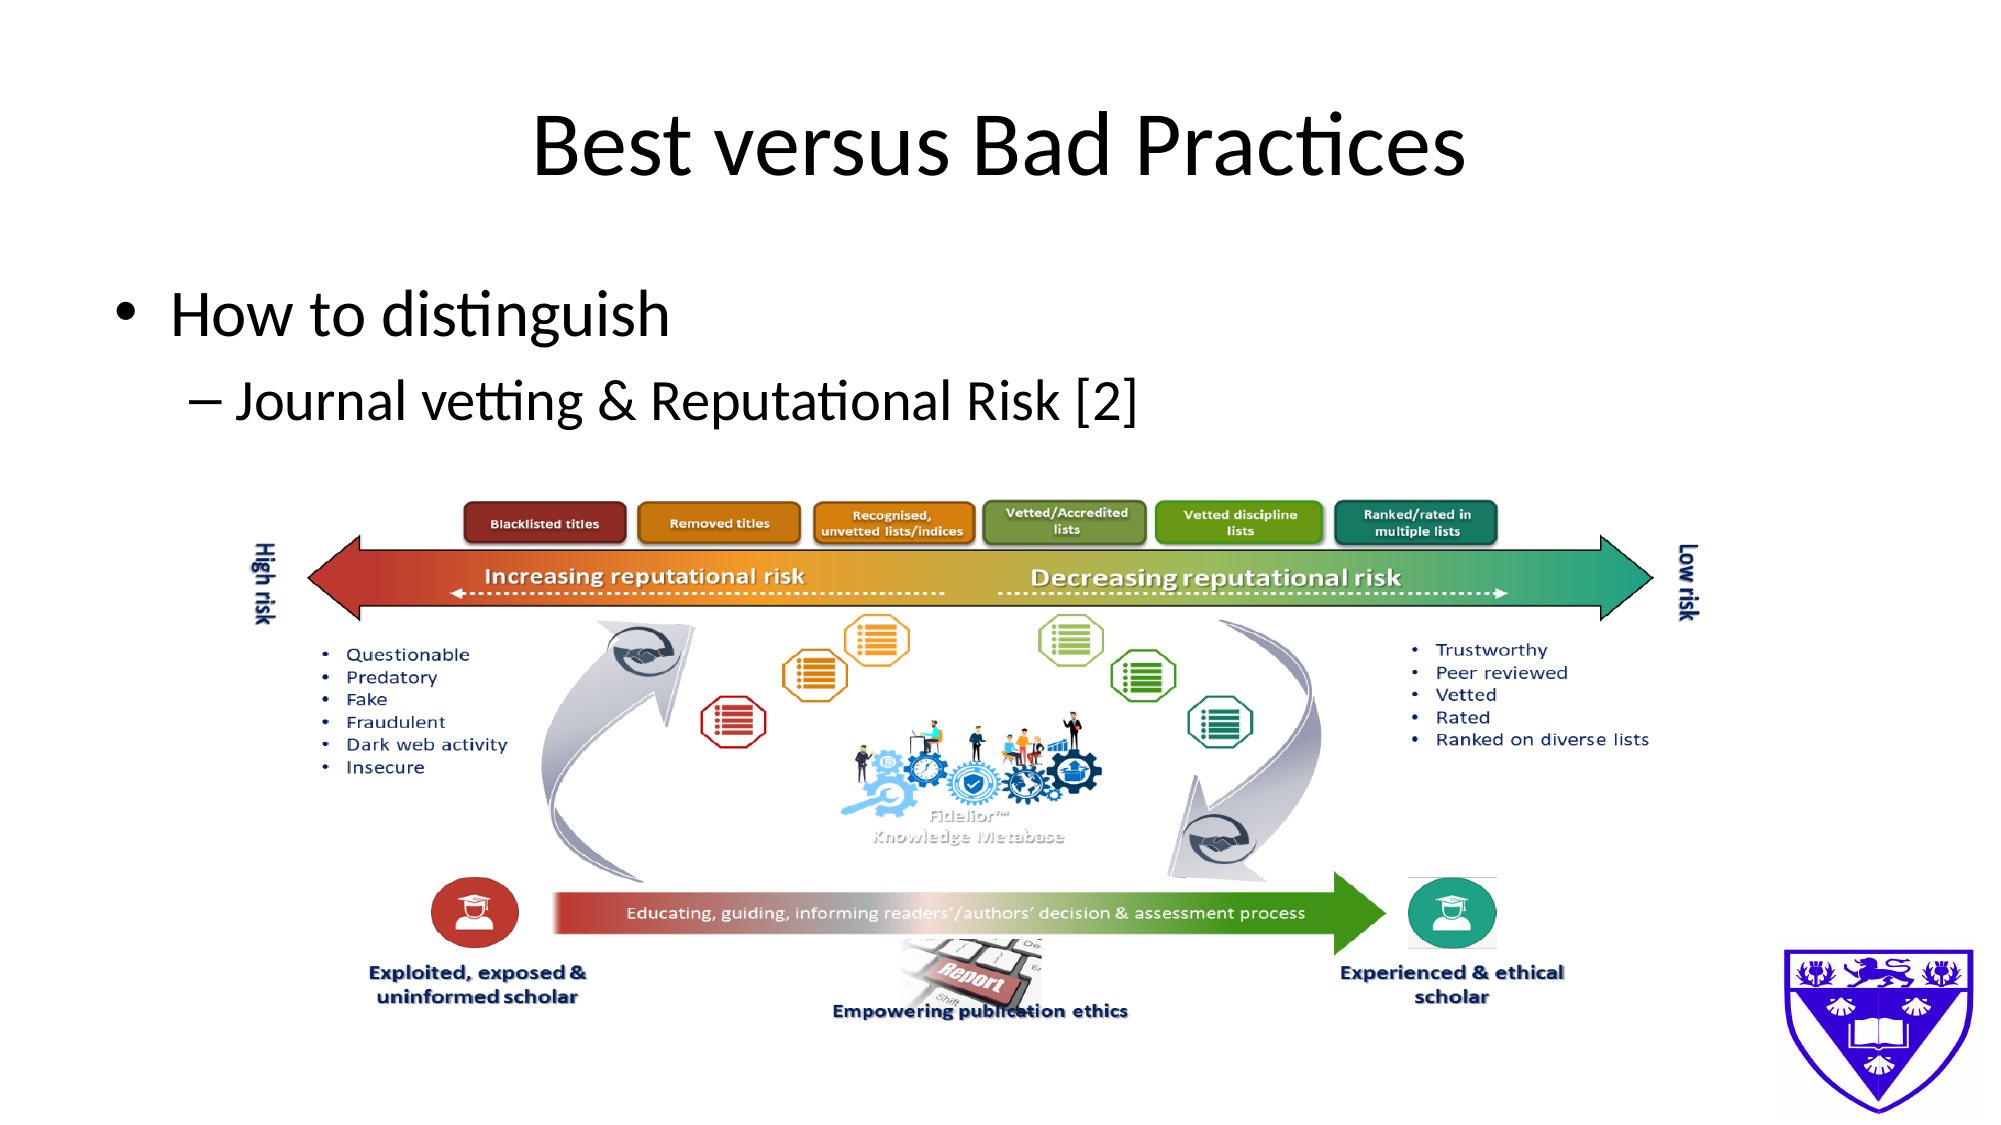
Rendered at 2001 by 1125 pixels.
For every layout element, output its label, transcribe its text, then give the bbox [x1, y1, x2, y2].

picture [1775, 942, 1979, 1119]
title Best versus Bad Practices [99, 44, 1901, 233]
list How to distinguish Journal vetting & Reputational Risk [2] [99, 262, 1901, 1006]
picture [228, 498, 1731, 1035]
